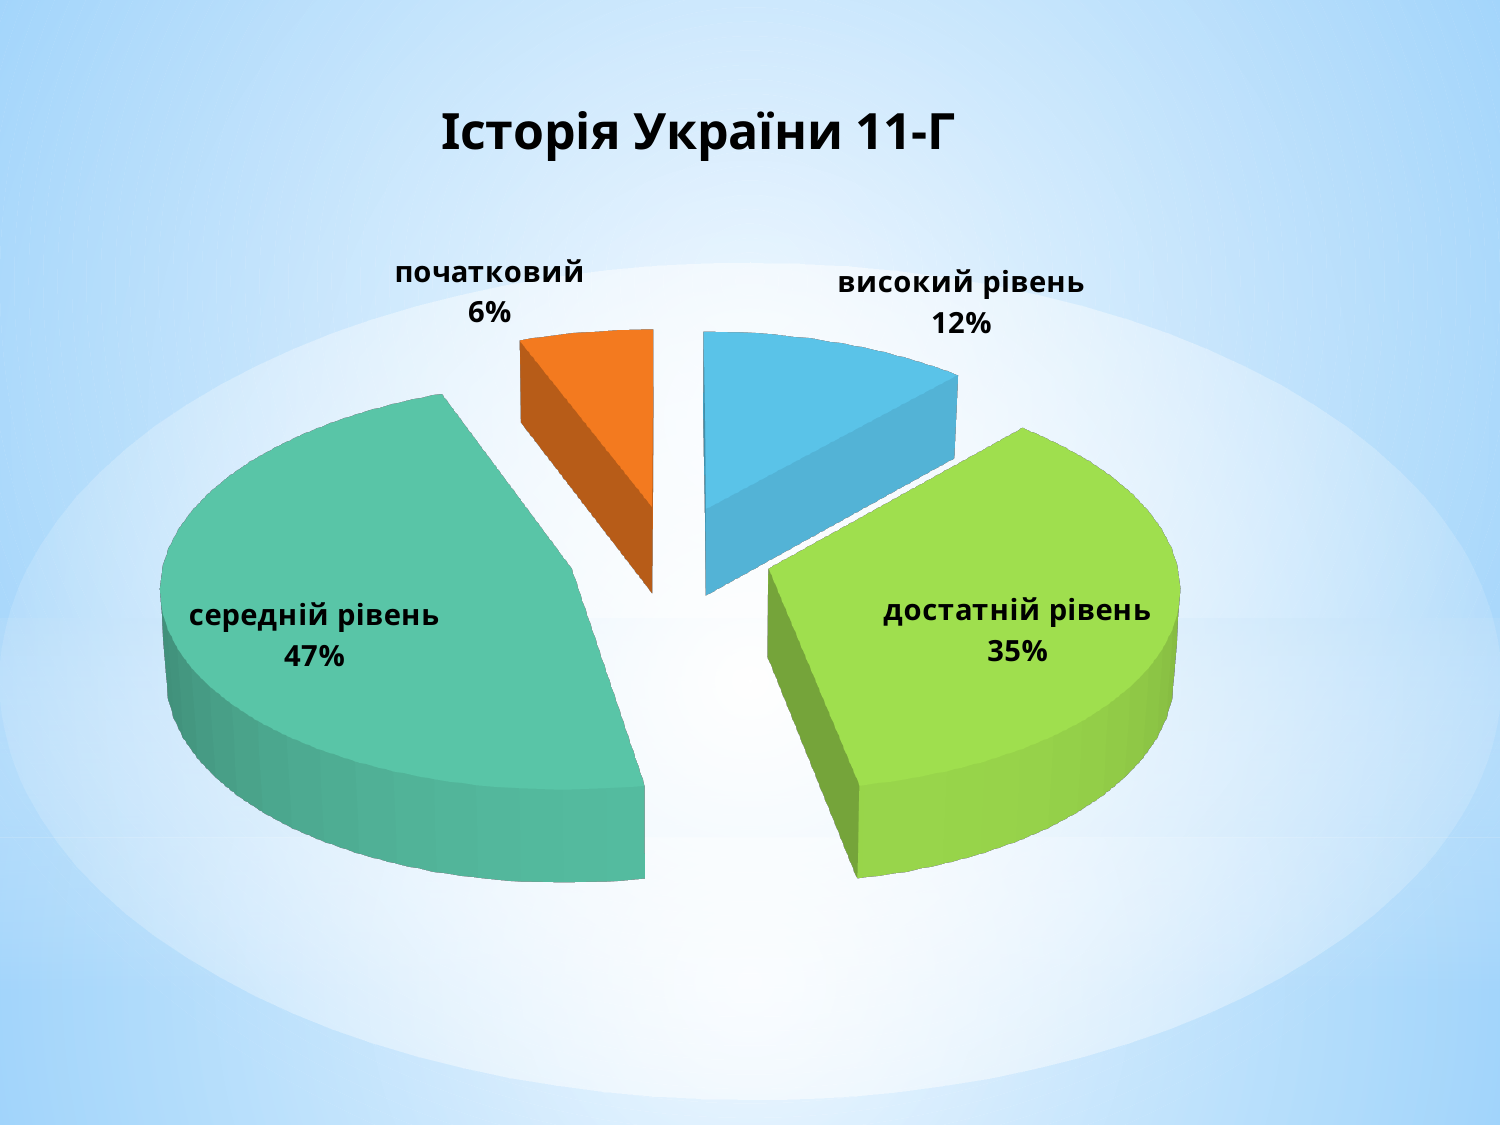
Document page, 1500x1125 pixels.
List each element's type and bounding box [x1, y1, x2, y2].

chart [76, 54, 1321, 1000]
